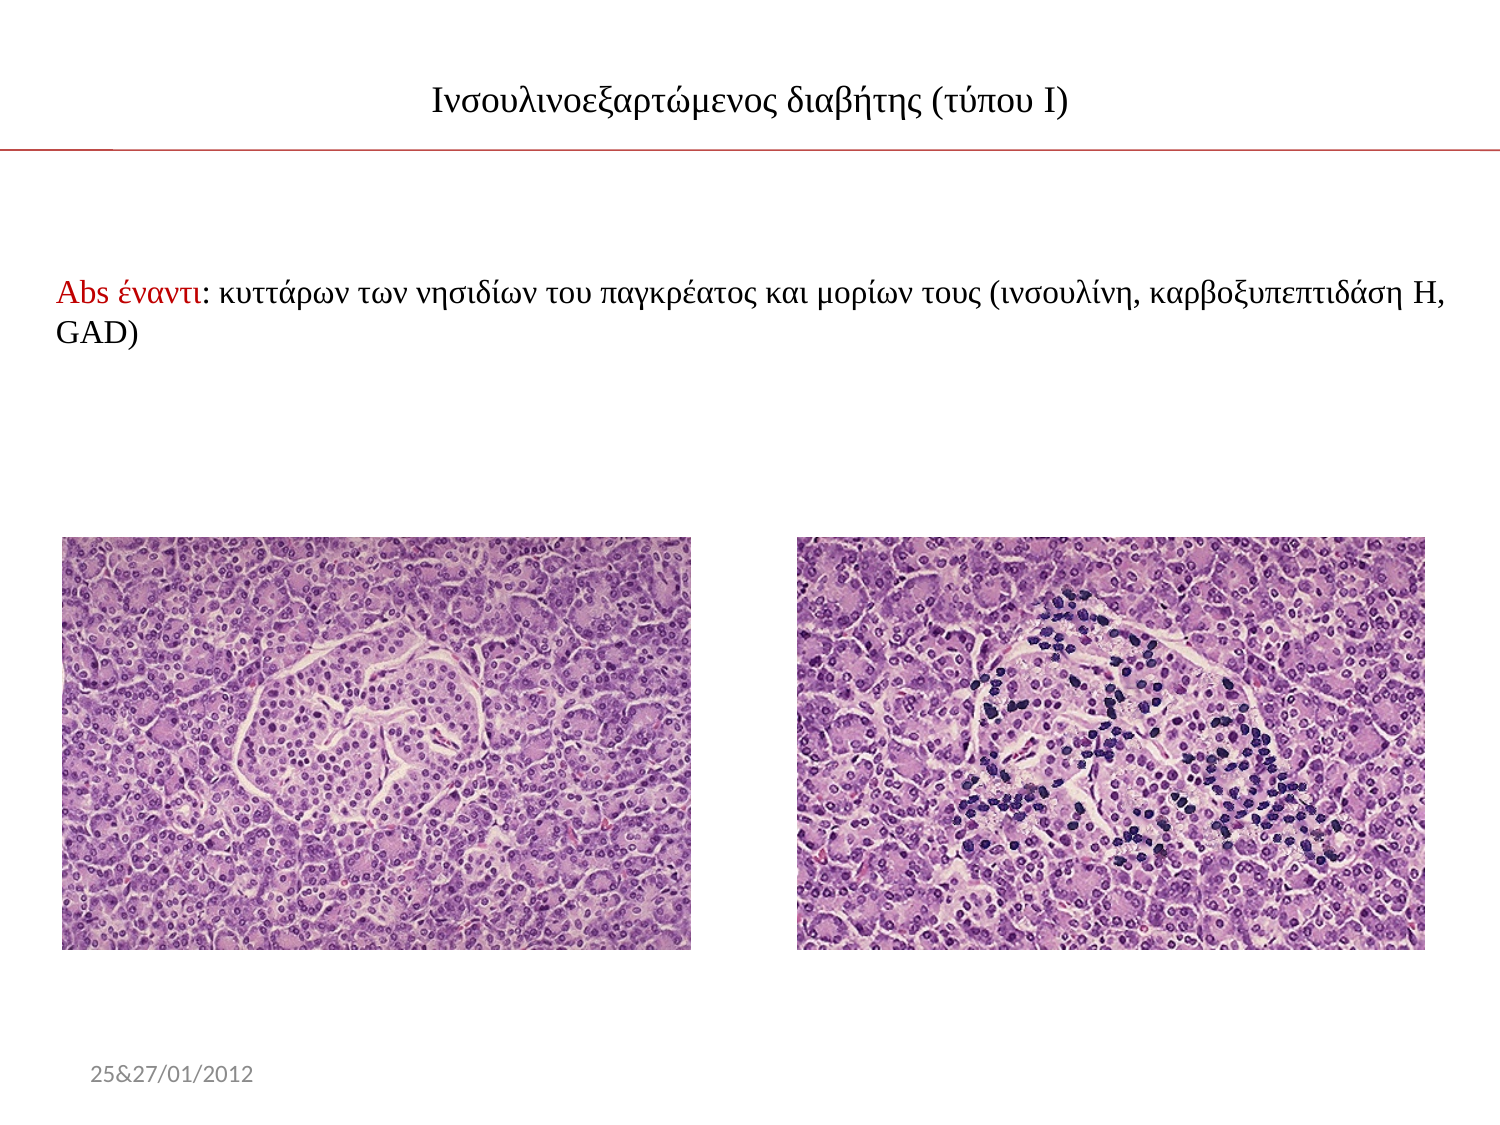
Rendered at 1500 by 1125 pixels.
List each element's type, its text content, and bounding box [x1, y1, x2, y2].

title Ινσουλινοεξαρτώμενος διαβήτης (τύπου I) [75, 45, 1425, 148]
picture [796, 537, 1426, 951]
picture [62, 537, 691, 951]
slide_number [75, 1042, 425, 1103]
text_box Abs έναντι: κυττάρων των νησιδίων του παγκρέατος και μορίων τους (ινσουλίνη, καρβοξυπεπτιδάση H, GAD) [41, 262, 1461, 357]
